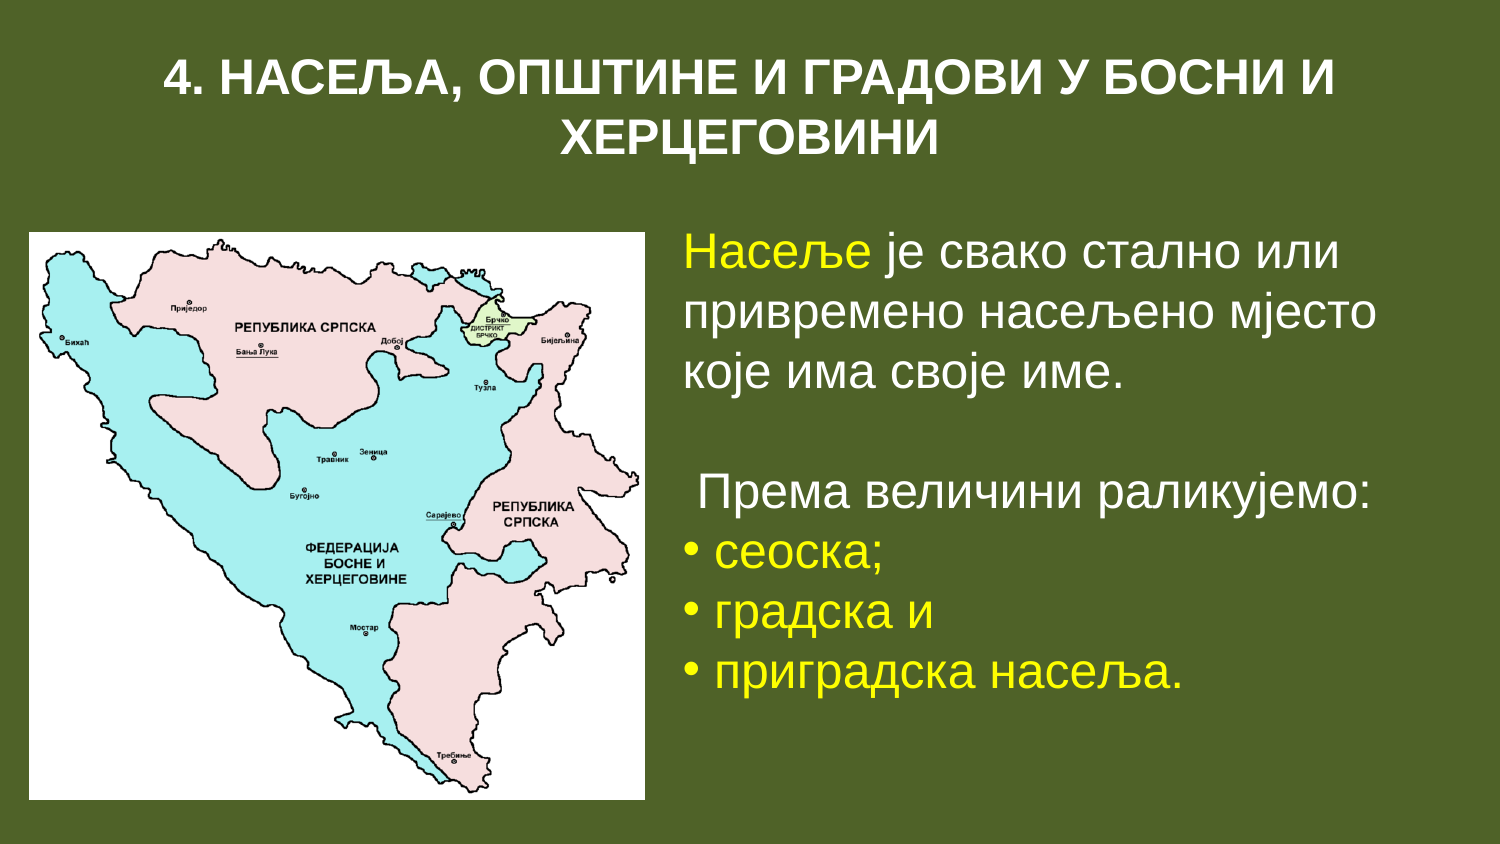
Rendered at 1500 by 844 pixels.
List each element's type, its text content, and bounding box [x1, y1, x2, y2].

text_box Насеље је свако стално или привремено насељено мјесто које има своје име. Према величини раликујемо: сеоска; градска и приградска насеља. [667, 210, 1454, 766]
title 4. НАСЕЉА, ОПШТИНЕ И ГРАДОВИ У БОСНИ И ХЕРЦЕГОВИНИ [75, 33, 1425, 175]
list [29, 232, 645, 801]
